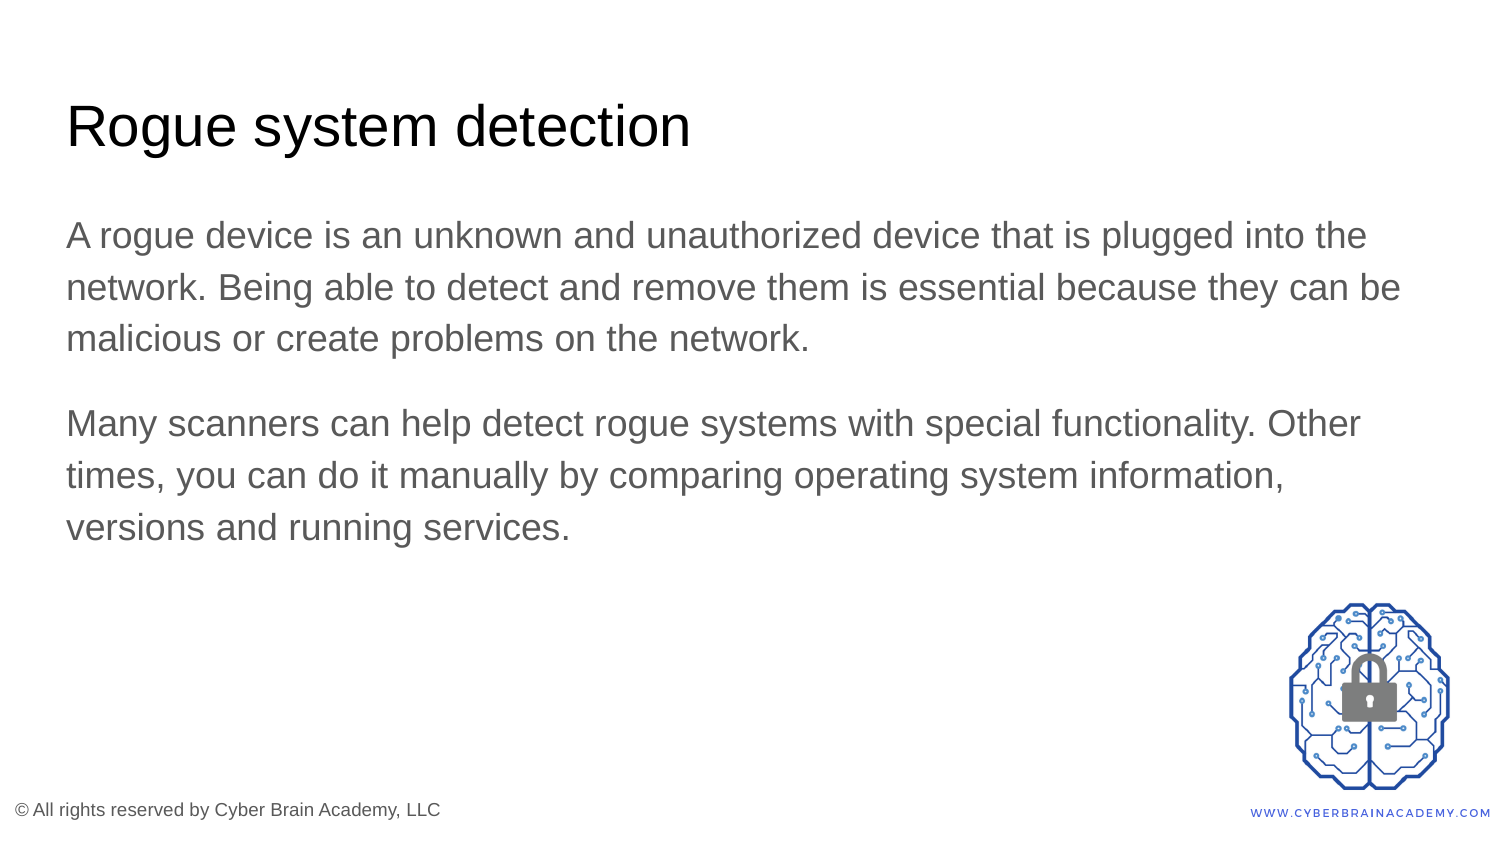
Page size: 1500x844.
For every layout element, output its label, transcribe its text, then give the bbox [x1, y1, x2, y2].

title Rogue system detection [51, 72, 1449, 167]
picture [1242, 586, 1500, 844]
list A rogue device is an unknown and unauthorized device that is plugged into the network. Being able to detect and remove them is essential because they can be malicious or create problems on the network. Many scanners can help detect rogue systems with special functionality. Other times, you can do it manually by comparing operating system information, versions and running services. [51, 189, 1449, 750]
